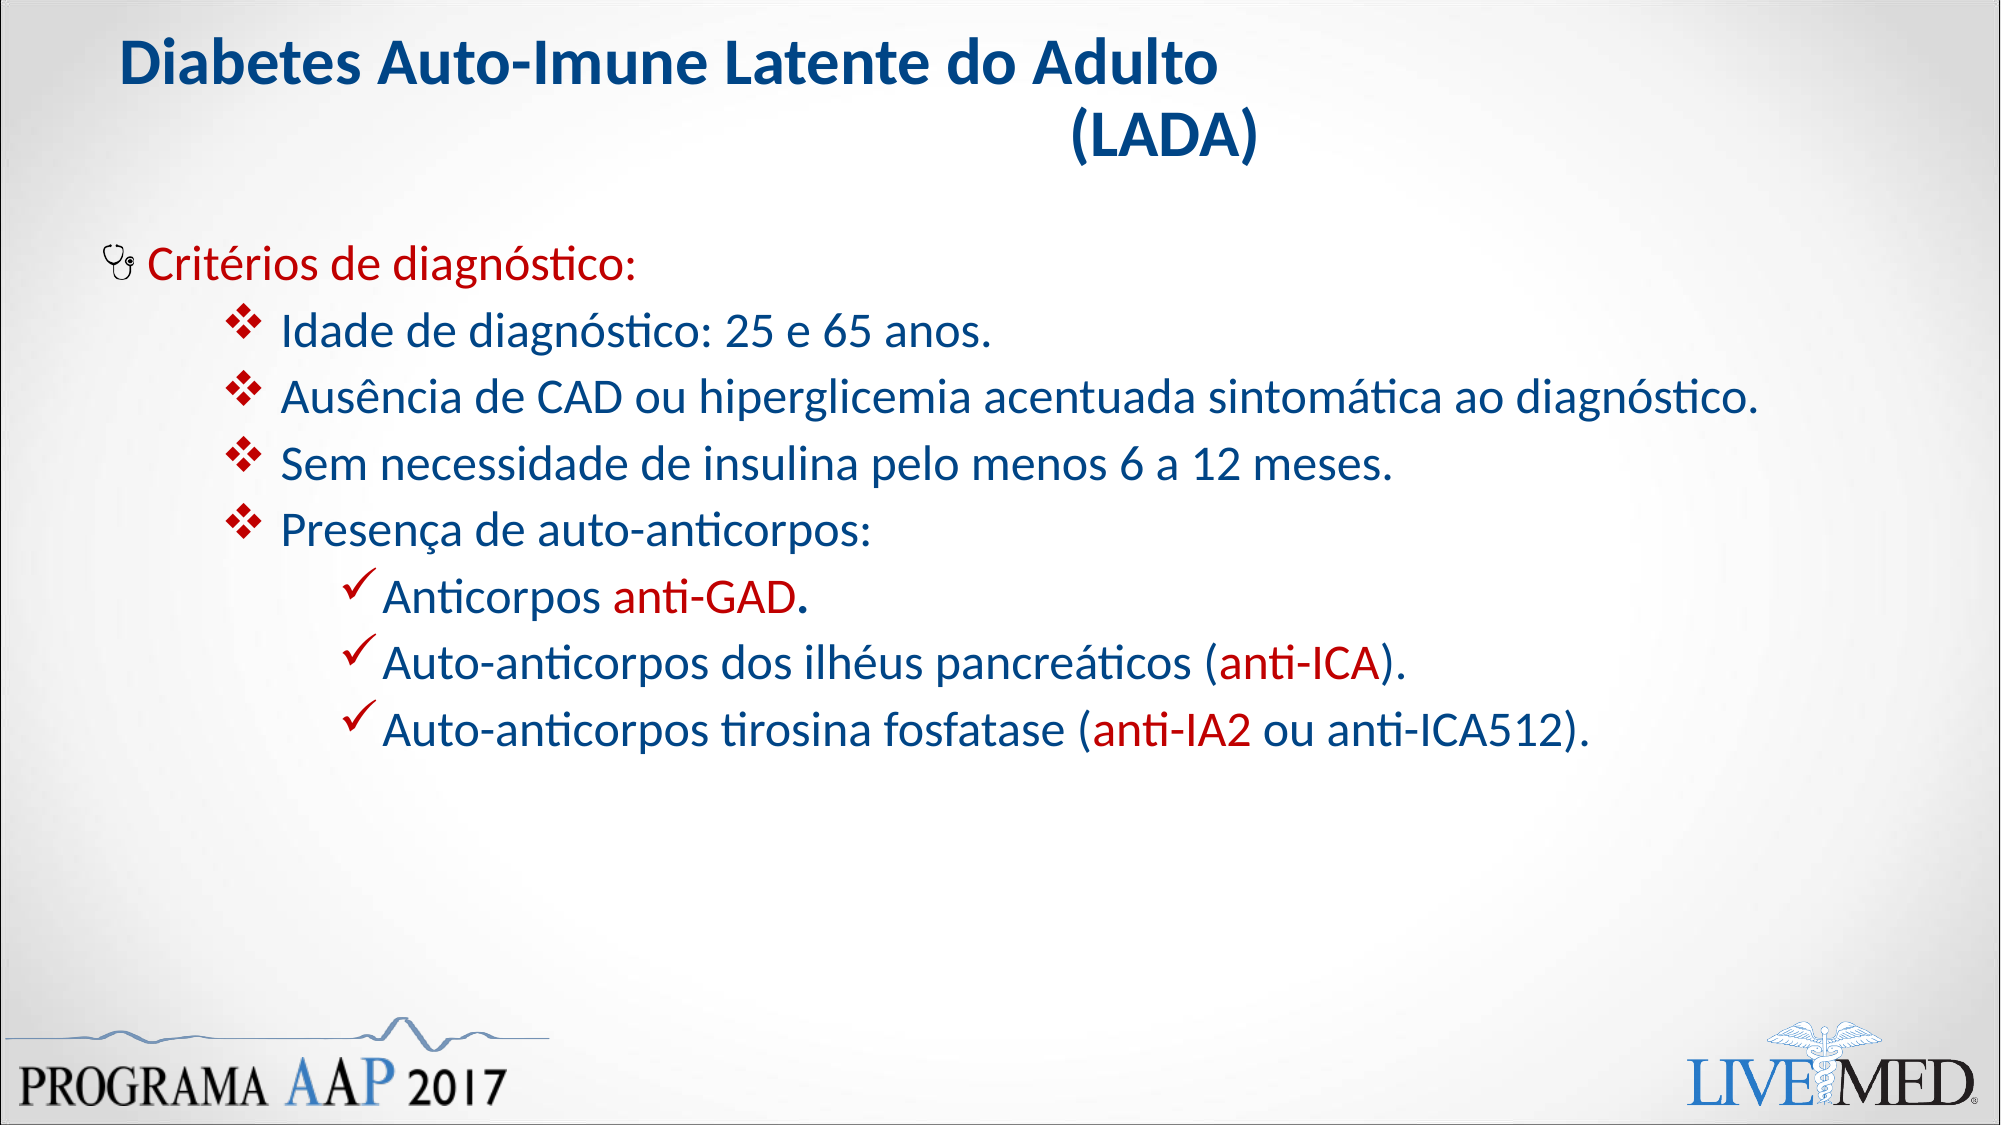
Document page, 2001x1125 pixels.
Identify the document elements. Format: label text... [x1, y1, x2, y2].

list Critérios de diagnóstico: Idade de diagnóstico: 25 e 65 anos. Ausência de CAD ou hiperglicemia acentuada sintomática ao diagnóstico. Sem necessidade de insulina pelo menos 6 a 12 meses. Presença de auto-anticorpos: Anticorpos anti-GAD. Auto-anticorpos dos ilhéus pancreáticos (anti-ICA). Auto-anticorpos tirosina fosfatase (anti-IA2 ou anti-ICA512). [0, 230, 1900, 984]
title Diabetes Auto-Imune Latente do Adulto (LADA) [99, 48, 1900, 149]
picture [0, 0, 2001, 1125]
picture [103, 244, 134, 280]
